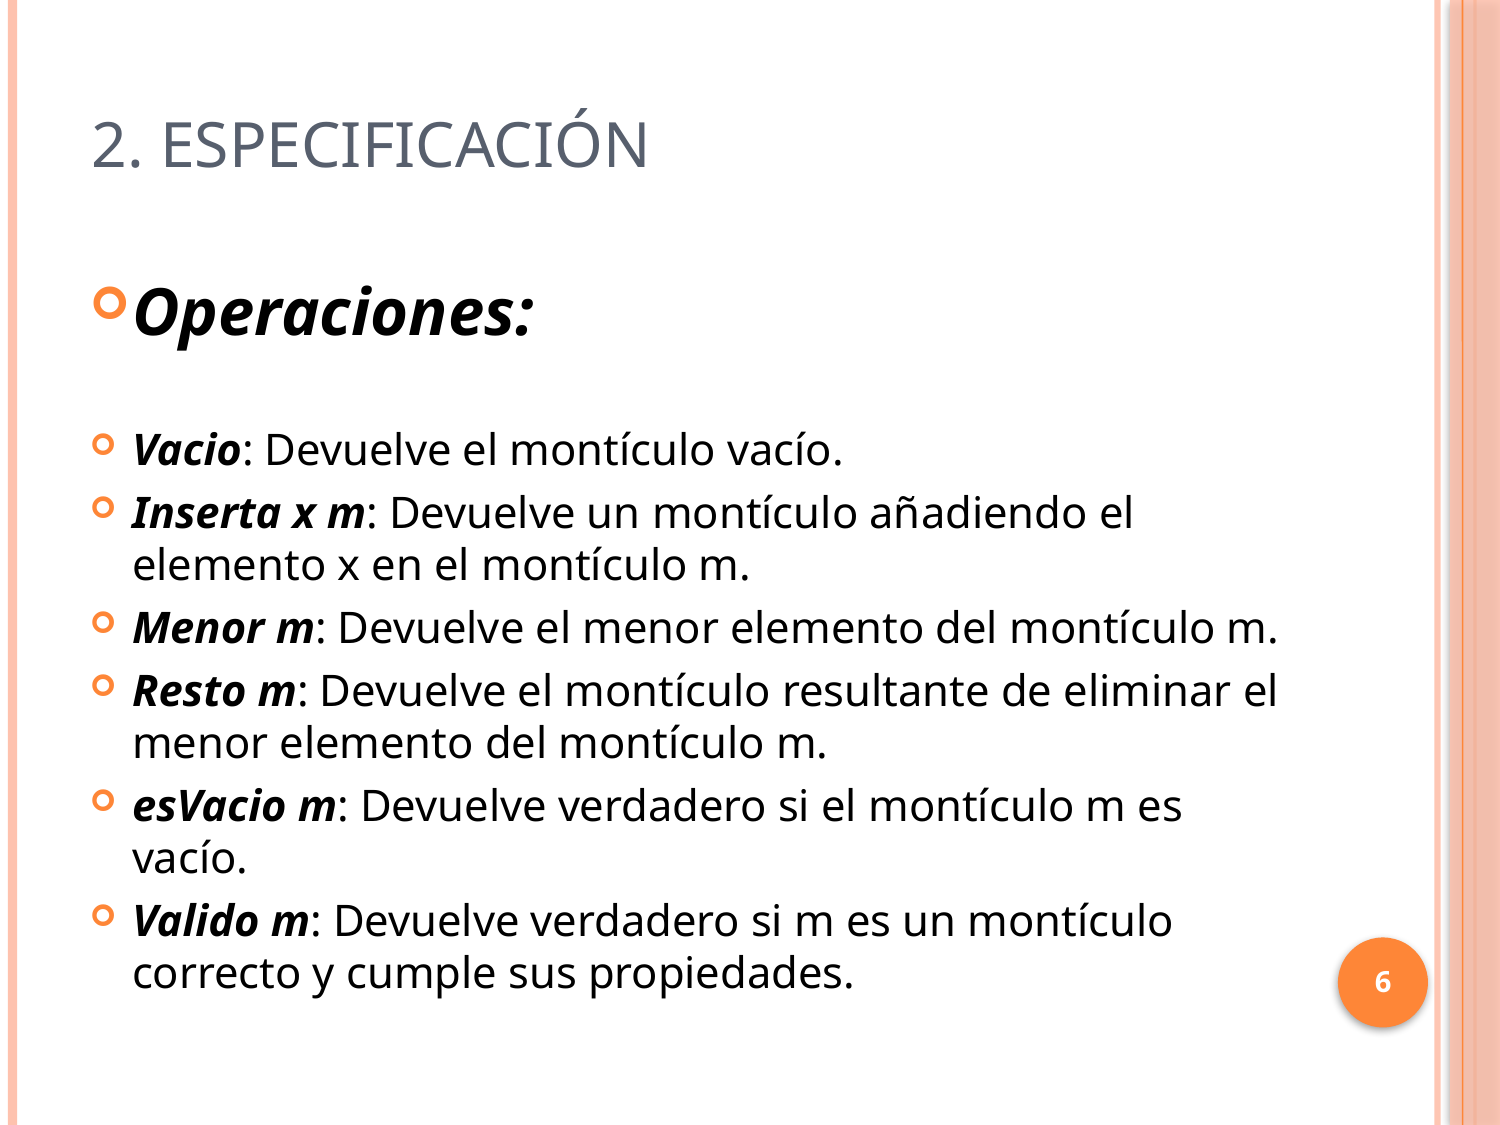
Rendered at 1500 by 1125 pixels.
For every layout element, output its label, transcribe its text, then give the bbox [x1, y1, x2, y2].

title 2. Especificación [76, 0, 1302, 188]
list Operaciones: Vacio: Devuelve el montículo vacío. Inserta x m: Devuelve un montículo añadiendo el elemento x en el montículo m. Menor m: Devuelve el menor elemento del montículo m. Resto m: Devuelve el montículo resultante de eliminar el menor elemento del montículo m. esVacio m: Devuelve verdadero si el montículo m es vacío. Valido m: Devuelve verdadero si m es un montículo correcto y cumple sus propiedades. [75, 262, 1300, 1062]
slide_number 6 [1333, 940, 1434, 1027]
